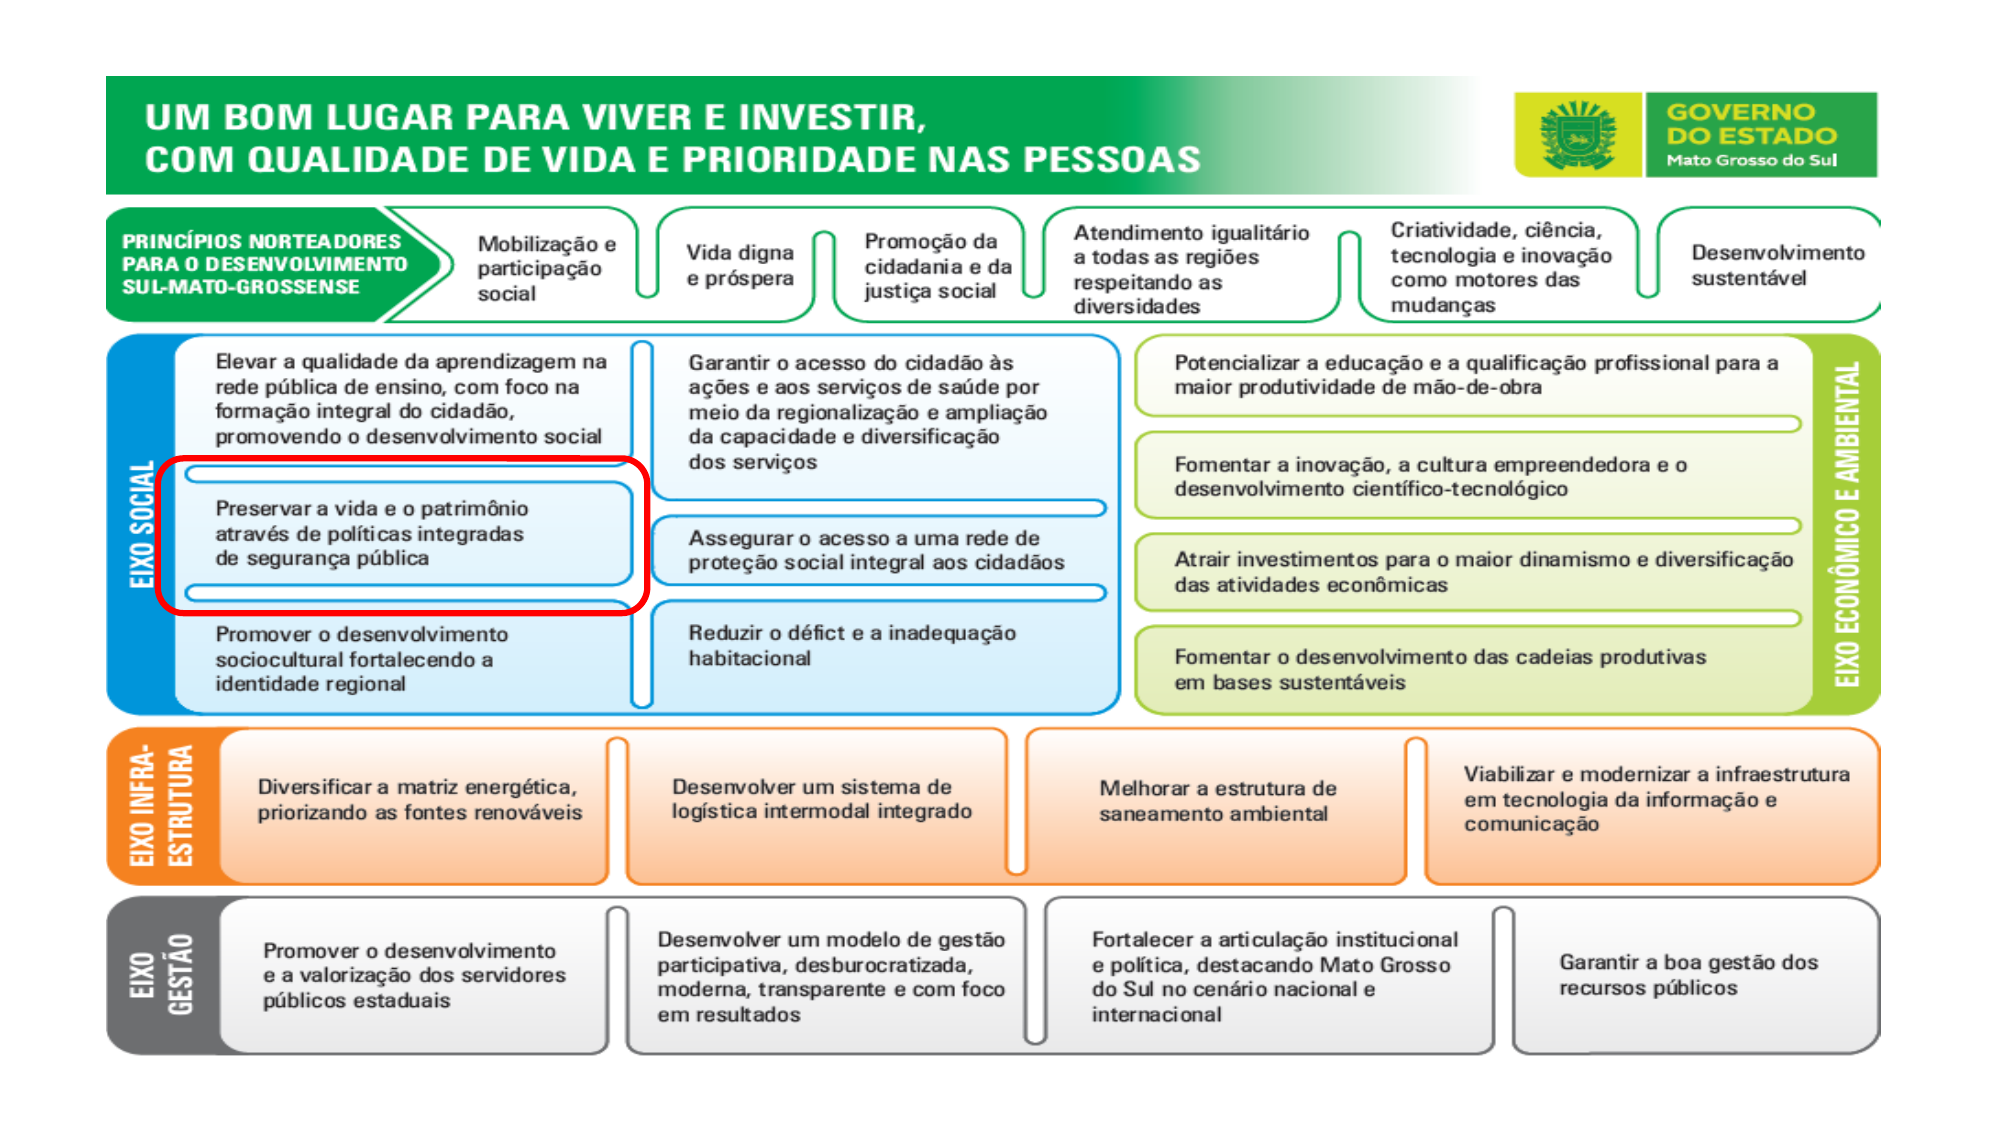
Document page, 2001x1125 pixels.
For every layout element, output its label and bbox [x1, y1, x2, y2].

picture [106, 76, 1881, 1057]
